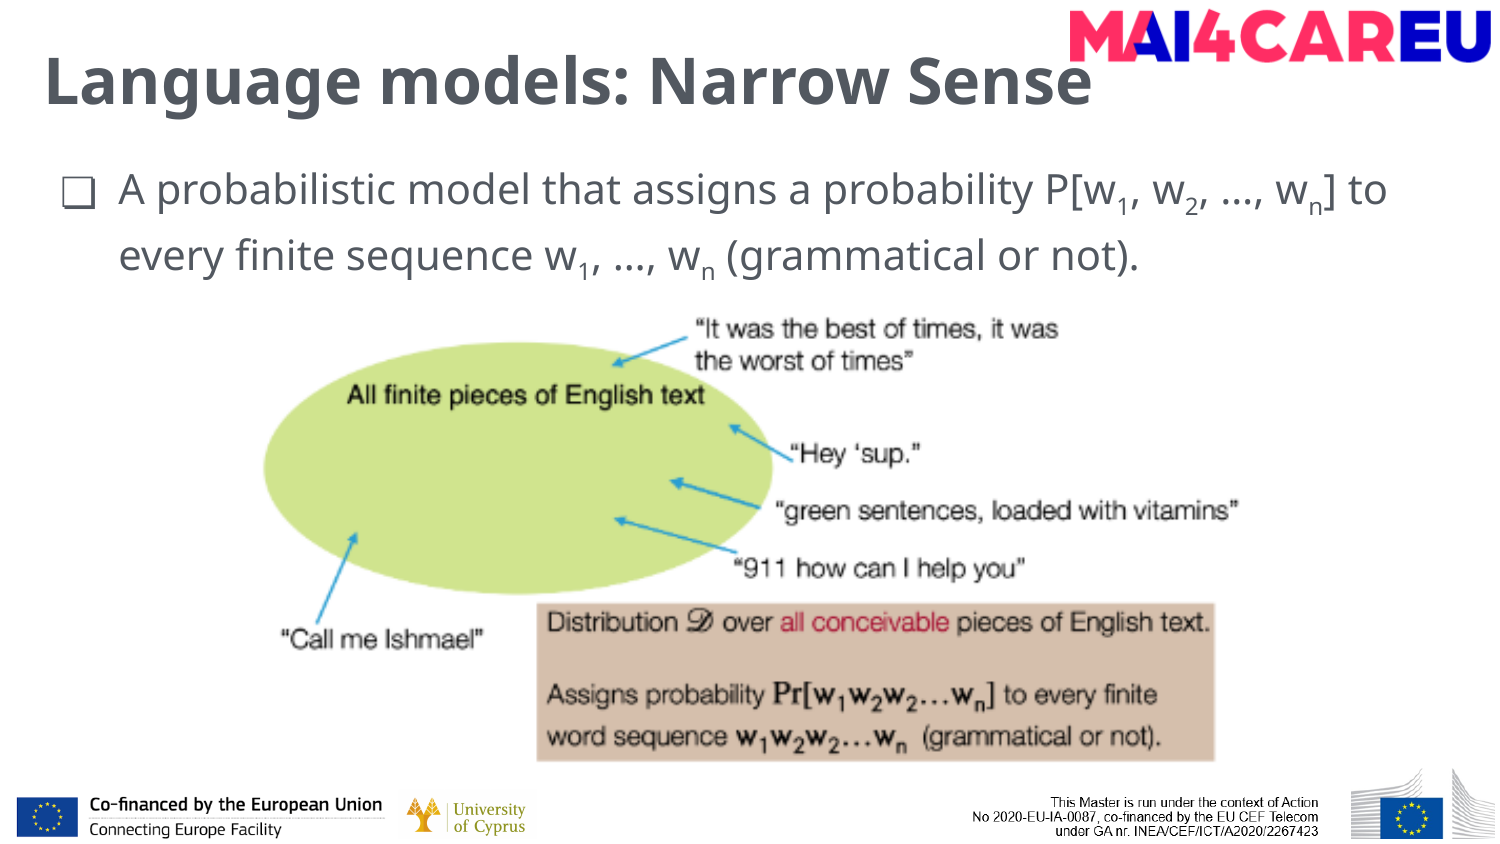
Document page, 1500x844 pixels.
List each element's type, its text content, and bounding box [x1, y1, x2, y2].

picture [226, 280, 1500, 839]
list A probabilistic model that assigns a probability P[w1, w2, …, wn] to every finite sequence w1, …, wn (grammatical or not). [33, 144, 1464, 743]
picture [11, 784, 394, 844]
title Language models: Narrow Sense [33, 29, 1464, 103]
picture [1069, 0, 1497, 71]
picture [398, 789, 537, 839]
